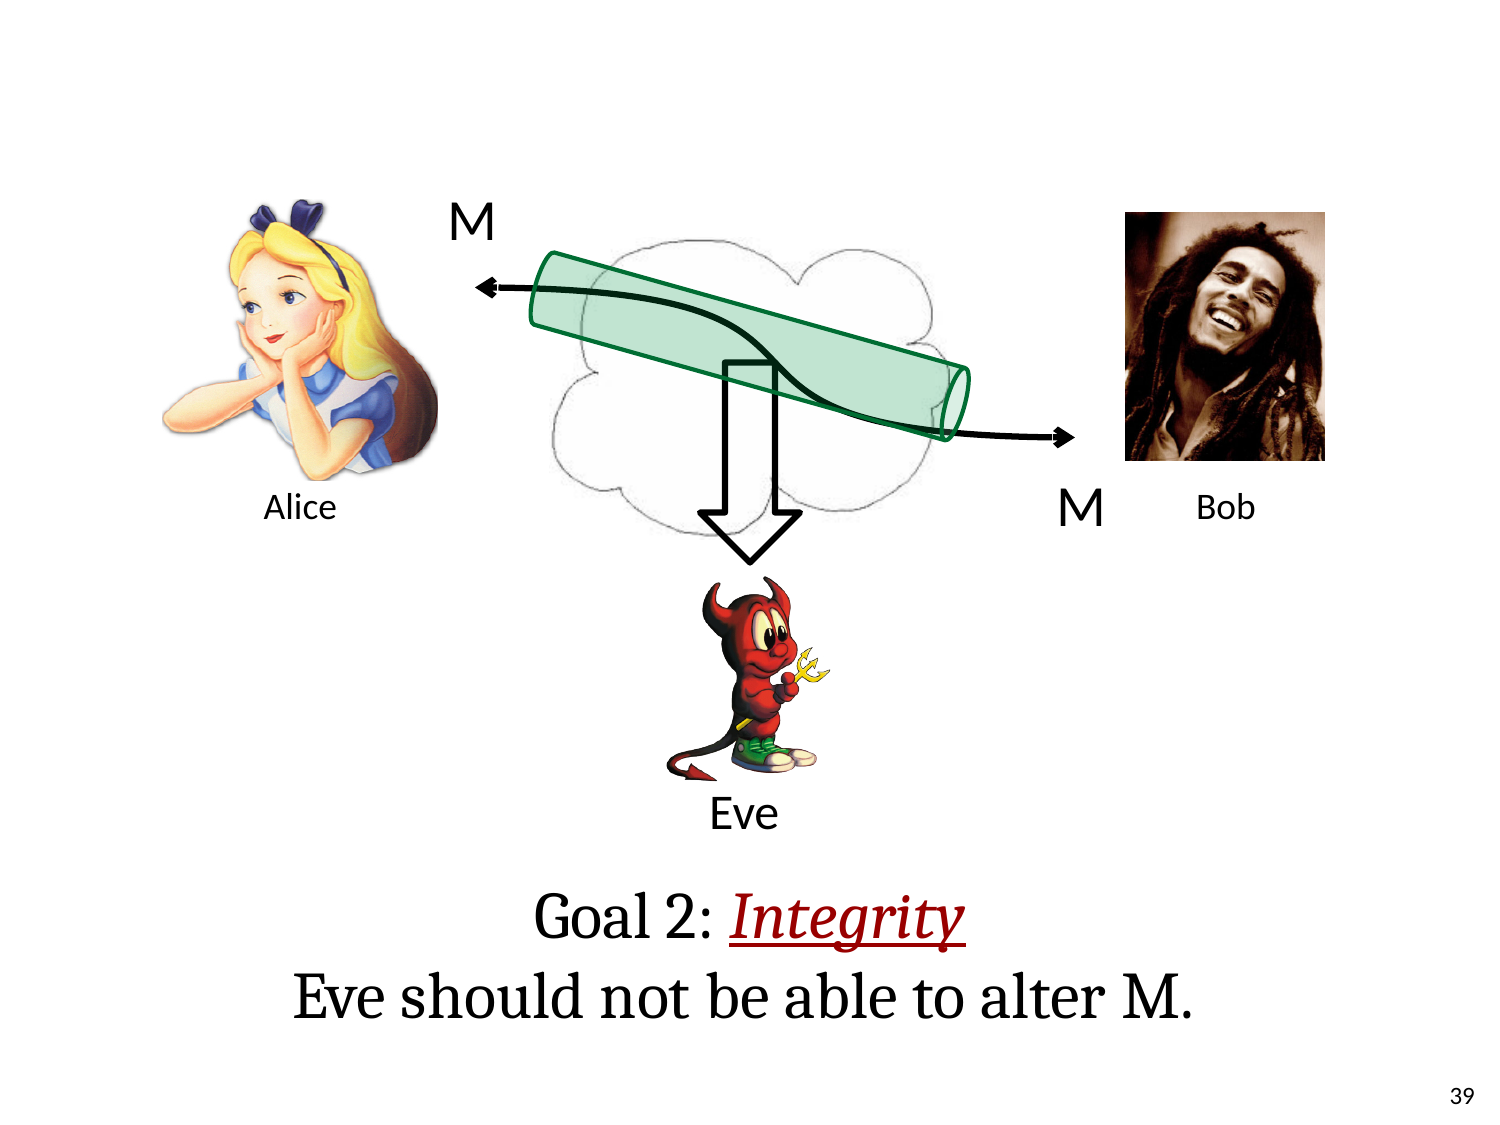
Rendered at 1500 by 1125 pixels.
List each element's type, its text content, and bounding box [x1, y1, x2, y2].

text_box [533, 258, 544, 285]
picture [162, 199, 438, 481]
picture [1124, 212, 1326, 462]
text_box Goal 2: Integrity Eve should not be able to alter M. [292, 872, 1208, 1033]
text_box [735, 548, 765, 563]
picture [549, 237, 951, 287]
text_box M [1041, 461, 1109, 524]
text_box M [433, 174, 500, 238]
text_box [474, 287, 1076, 438]
slide_number 39 [1125, 1065, 1475, 1125]
text_box Alice [248, 490, 351, 540]
picture [549, 438, 951, 541]
text_box Bob [1181, 474, 1269, 540]
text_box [662, 574, 838, 849]
